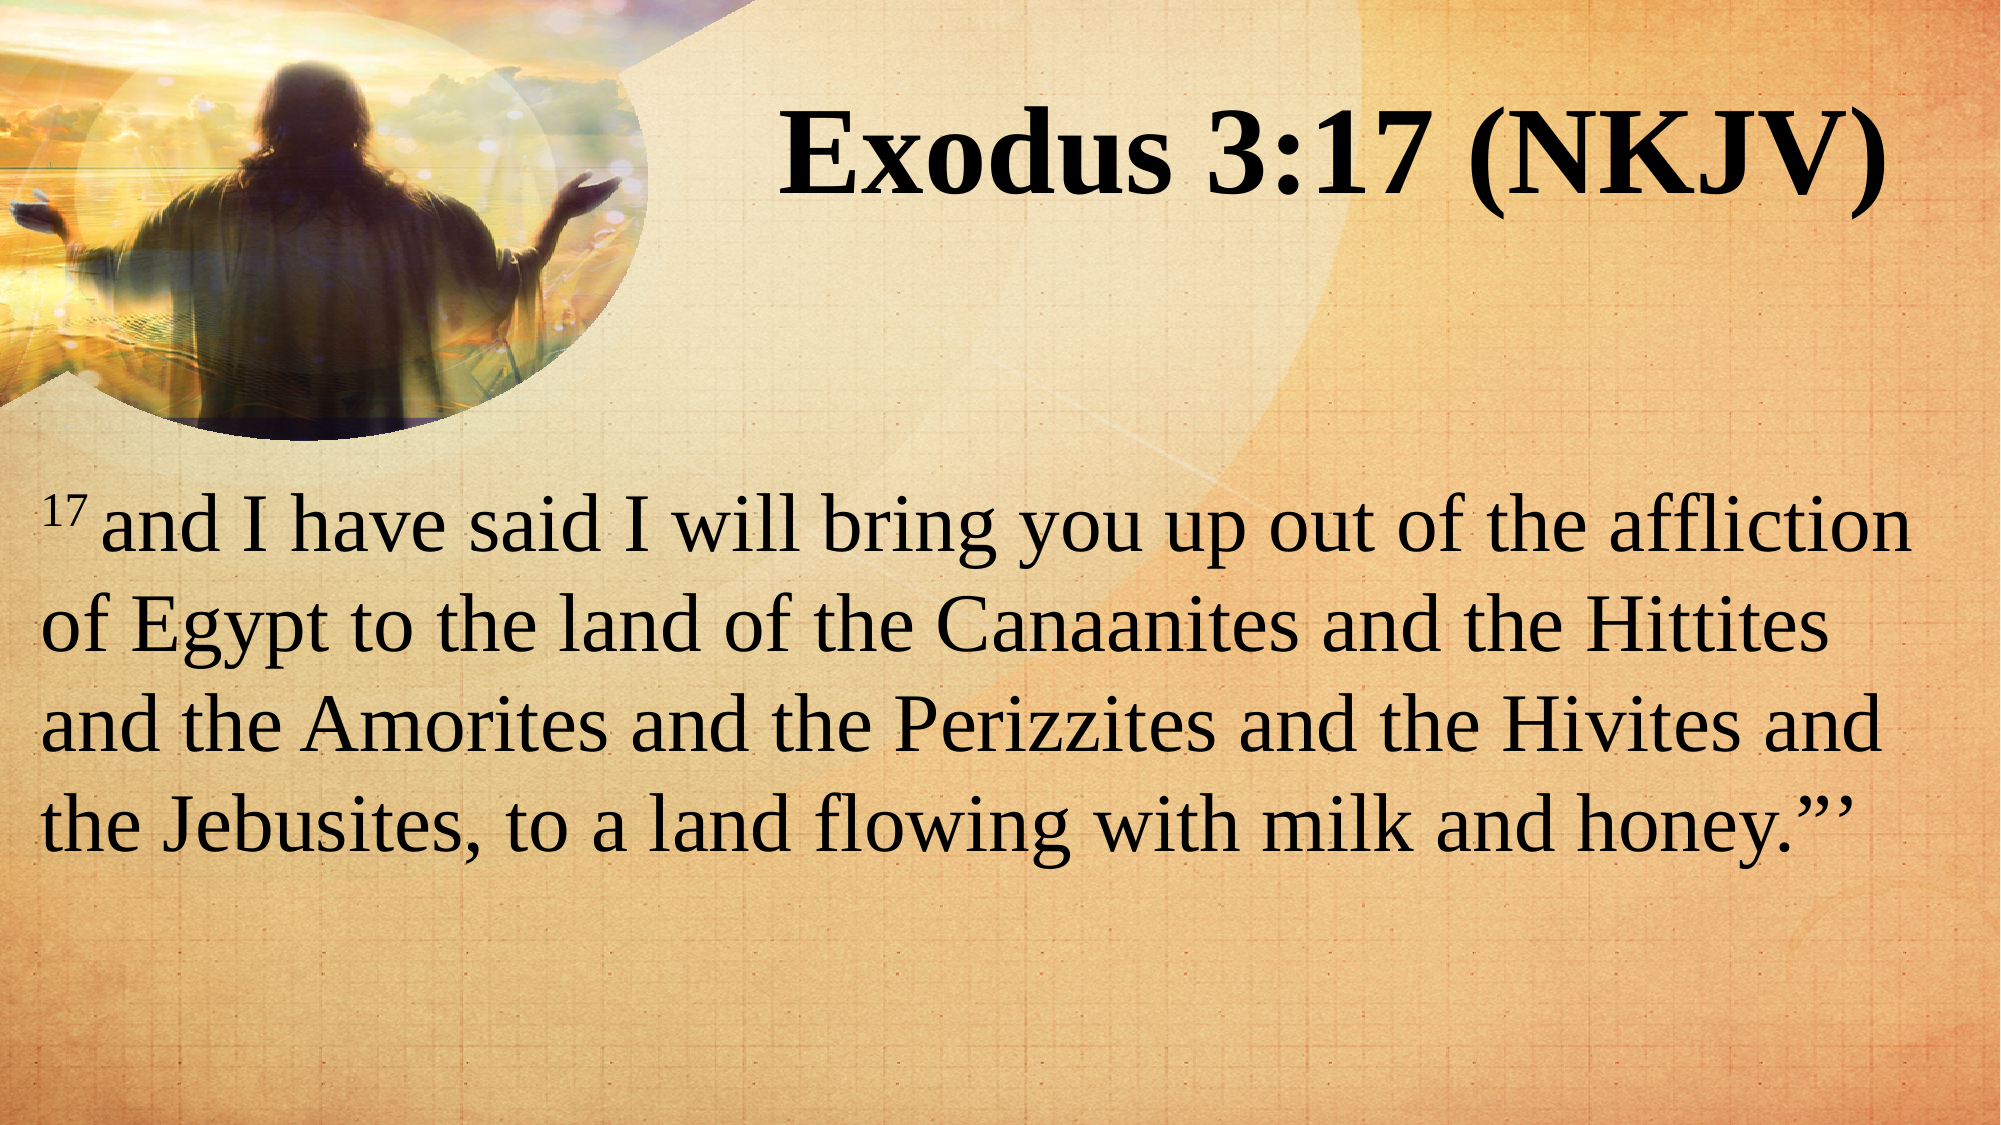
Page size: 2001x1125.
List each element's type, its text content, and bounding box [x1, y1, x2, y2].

text_box Exodus 3:17 (NKJV) [763, 61, 1906, 227]
text_box 17 and I have said I will bring you up out of the affliction of Egypt to the land of the Canaanites and the Hittites and the Amorites and the Perizzites and the Hivites and the Jebusites, to a land flowing with milk and honey.”’ [25, 460, 1974, 876]
picture [0, 0, 2001, 1125]
